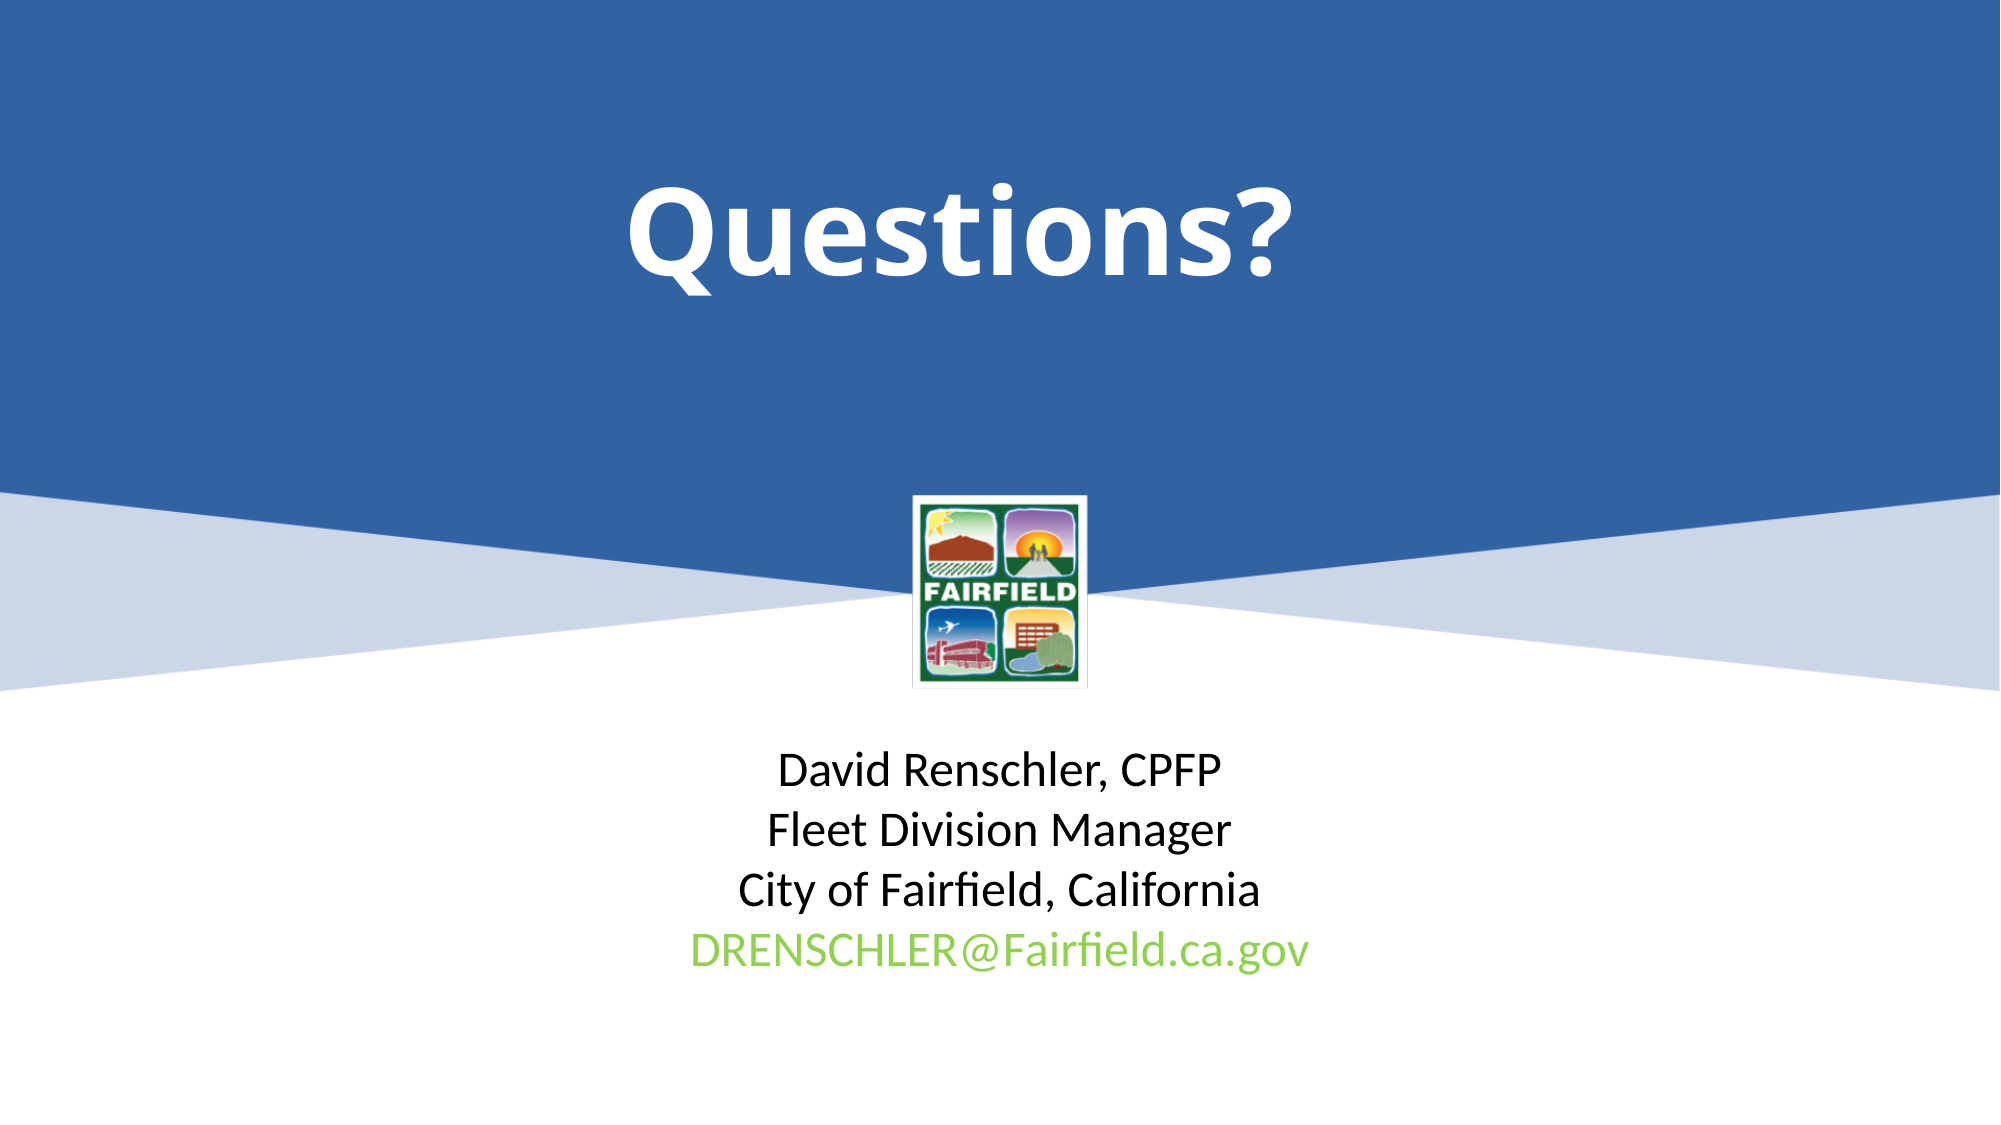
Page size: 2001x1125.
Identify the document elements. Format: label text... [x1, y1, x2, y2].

picture [0, 0, 2000, 1125]
text_box David Renschler, CPFP Fleet Division Manager City of Fairfield, California DRENSCHLER@Fairfield.ca.gov [675, 729, 1325, 984]
title Questions? [208, 162, 1709, 310]
